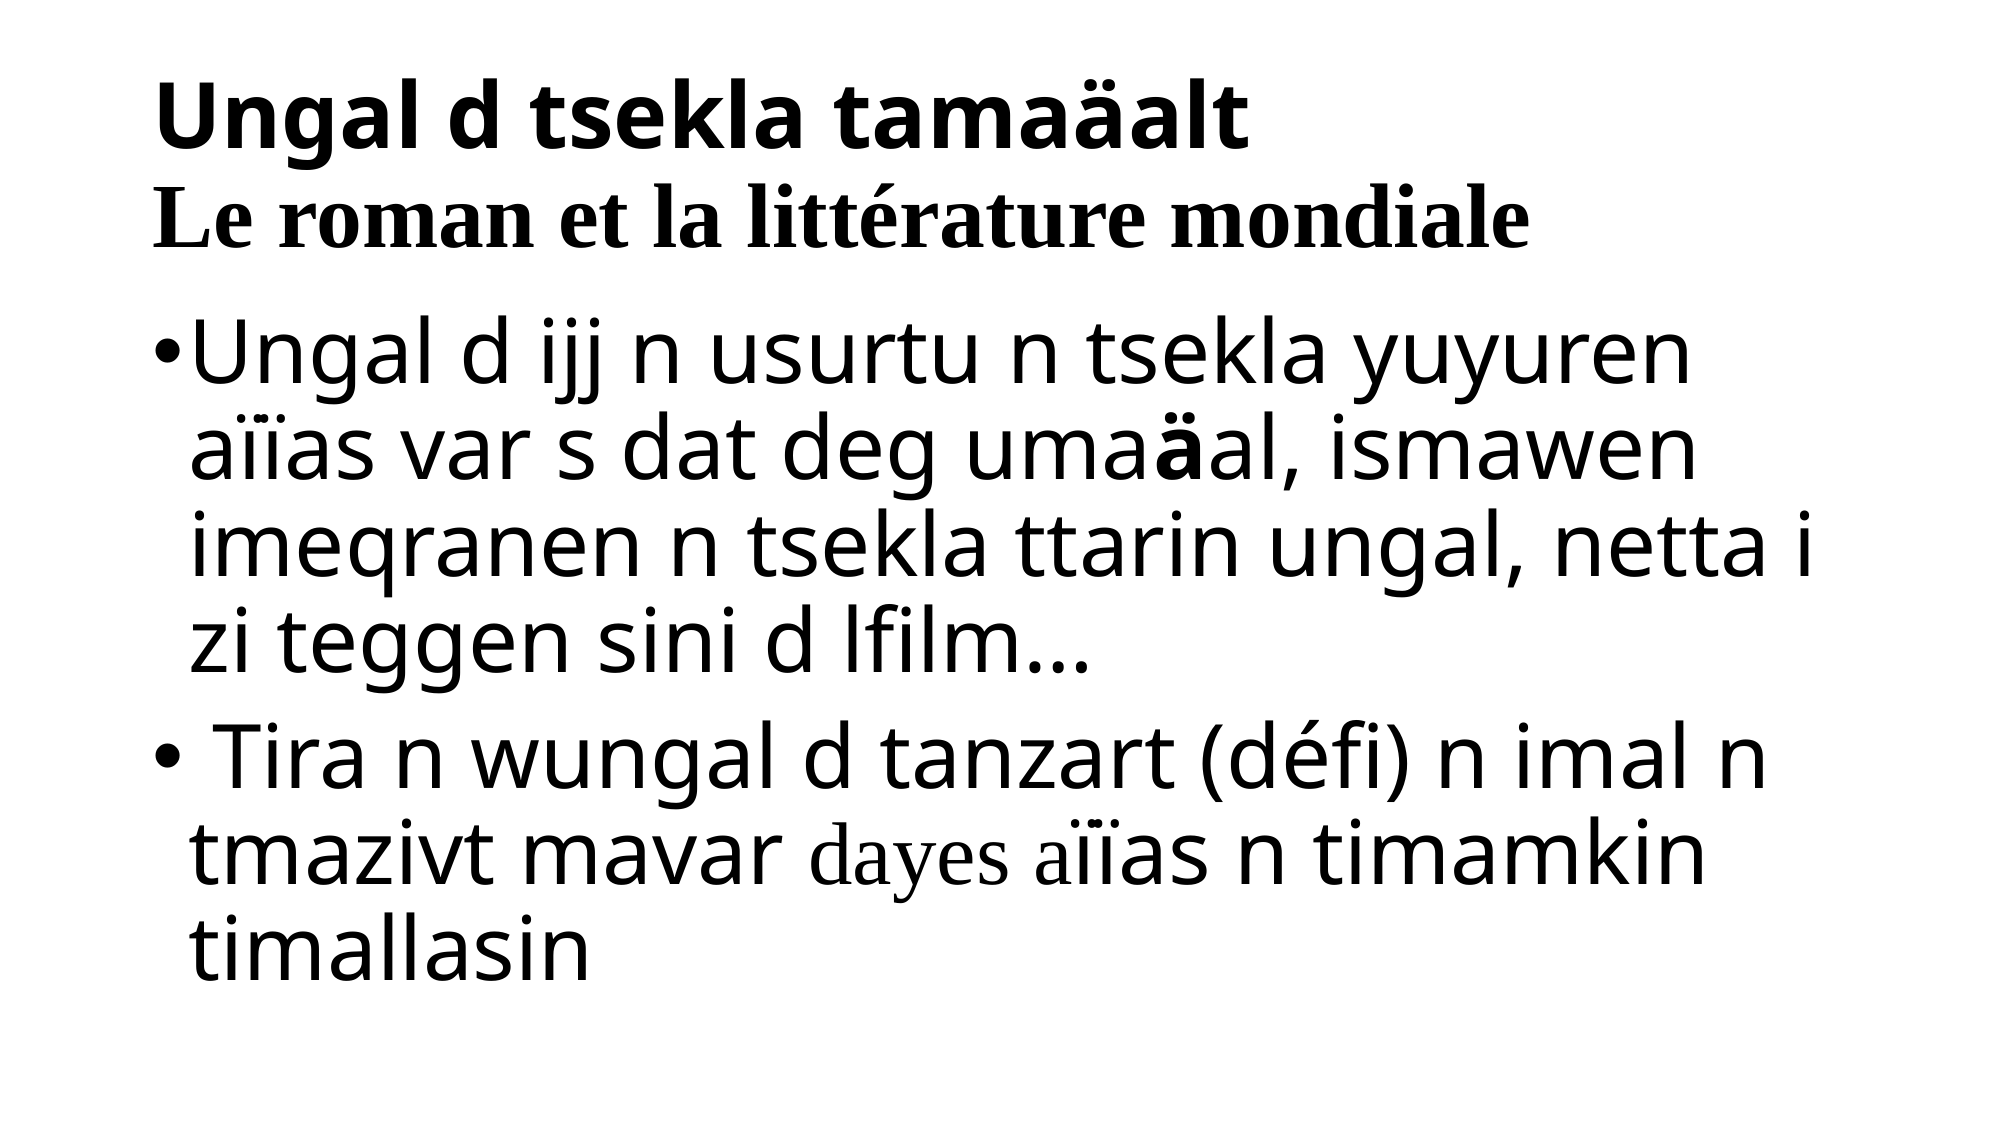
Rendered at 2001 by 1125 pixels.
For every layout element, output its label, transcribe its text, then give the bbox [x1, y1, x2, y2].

title Ungal d tsekla tamaäalt Le roman et la littérature mondiale [137, 59, 1863, 278]
list Ungal d ijj n usurtu n tsekla yuyuren aïïas var s dat deg umaäal, ismawen imeqranen n tsekla ttarin ungal, netta i zi teggen sini d lfilm… Tira n wungal d tanzart (défi) n imal n tmazivt mavar dayes aïïas n timamkin timallasin [137, 299, 1863, 1014]
